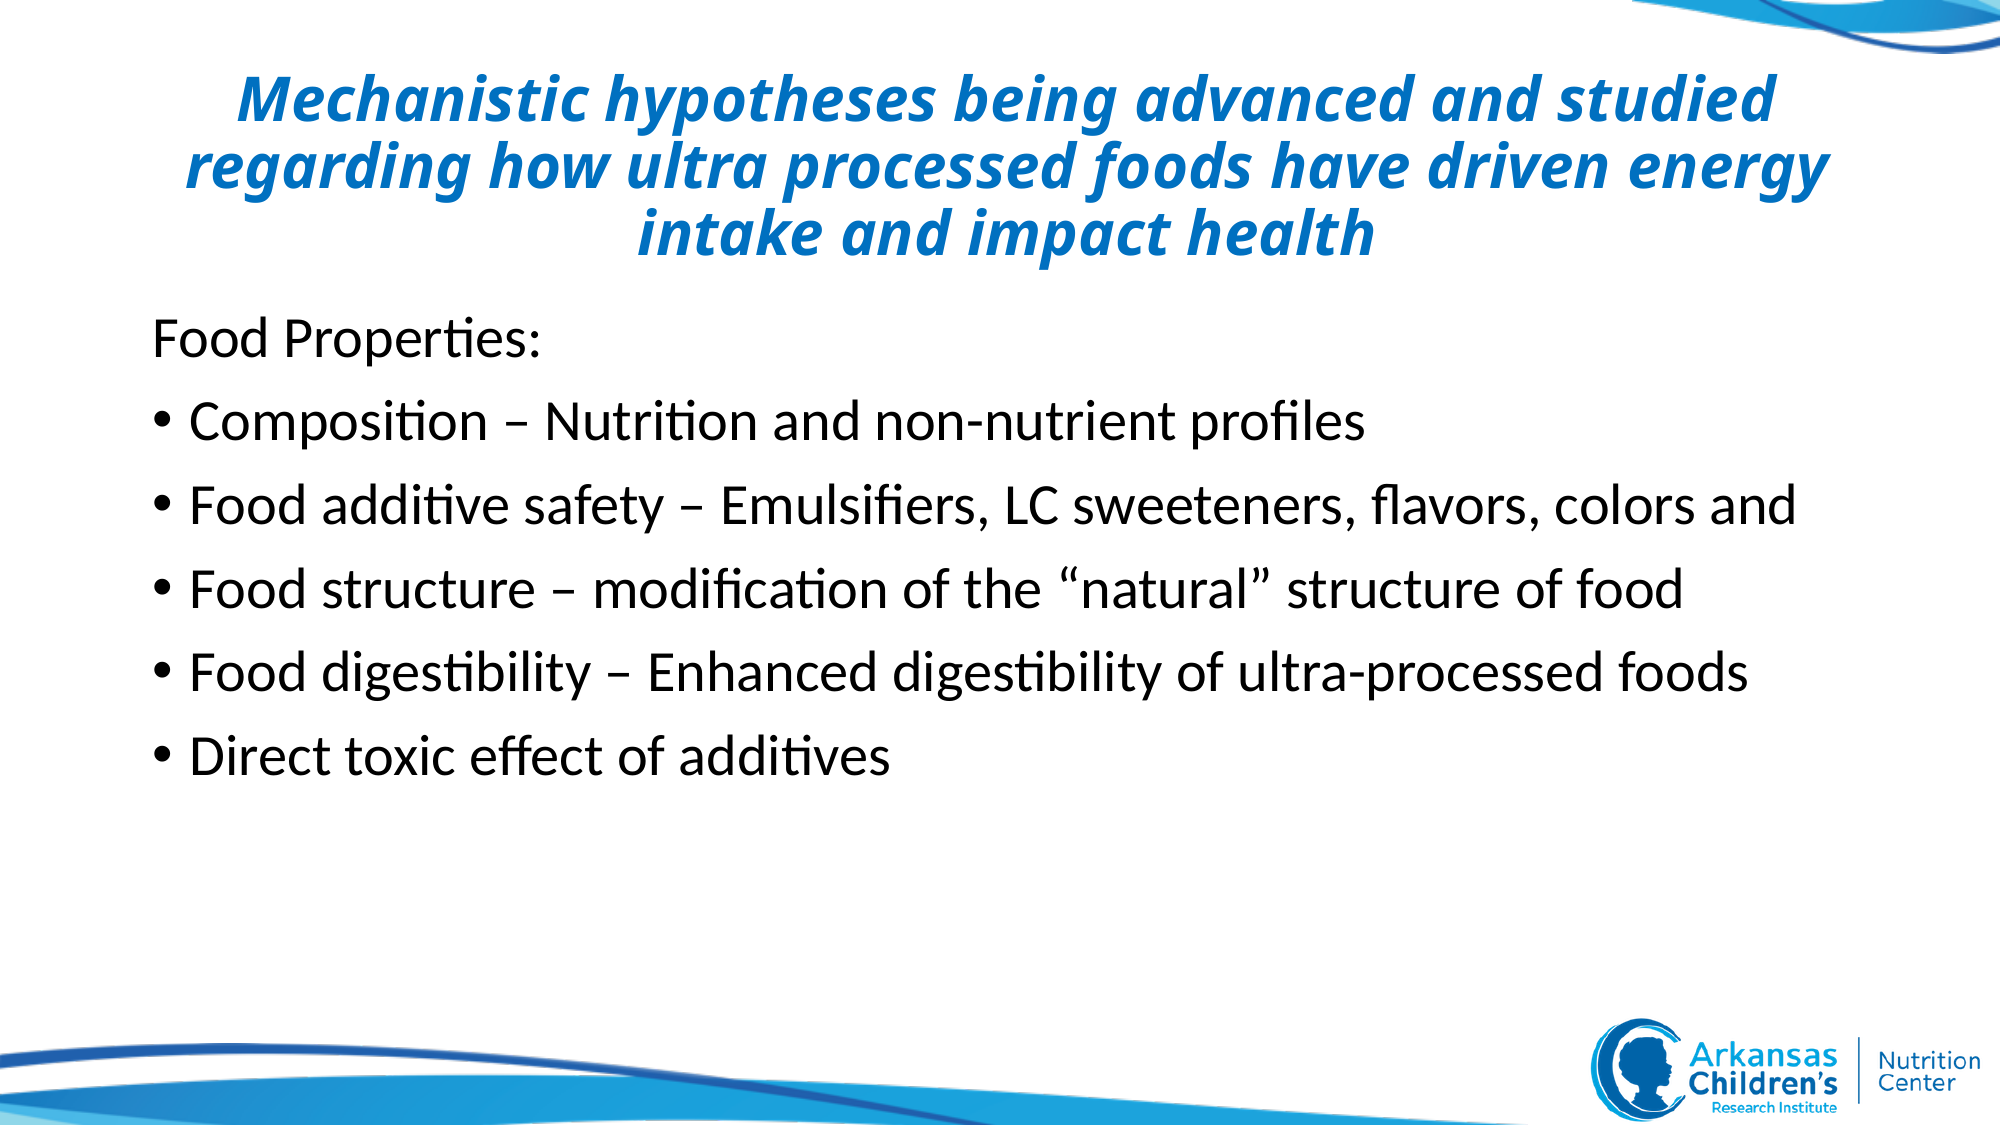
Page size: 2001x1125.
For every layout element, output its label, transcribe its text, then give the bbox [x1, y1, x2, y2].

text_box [0, 1013, 1987, 1125]
picture [1632, 0, 2000, 54]
list Food Properties: Composition – Nutrition and non-nutrient profiles Food additive safety – Emulsifiers, LC sweeteners, flavors, colors and Food structure – modification of the “natural” structure of food Food digestibility – Enhanced digestibility of ultra-processed foods Direct toxic effect of additives [137, 299, 1863, 1013]
title Mechanistic hypotheses being advanced and studied regarding how ultra processed foods have driven energy intake and impact health [73, 59, 1942, 278]
